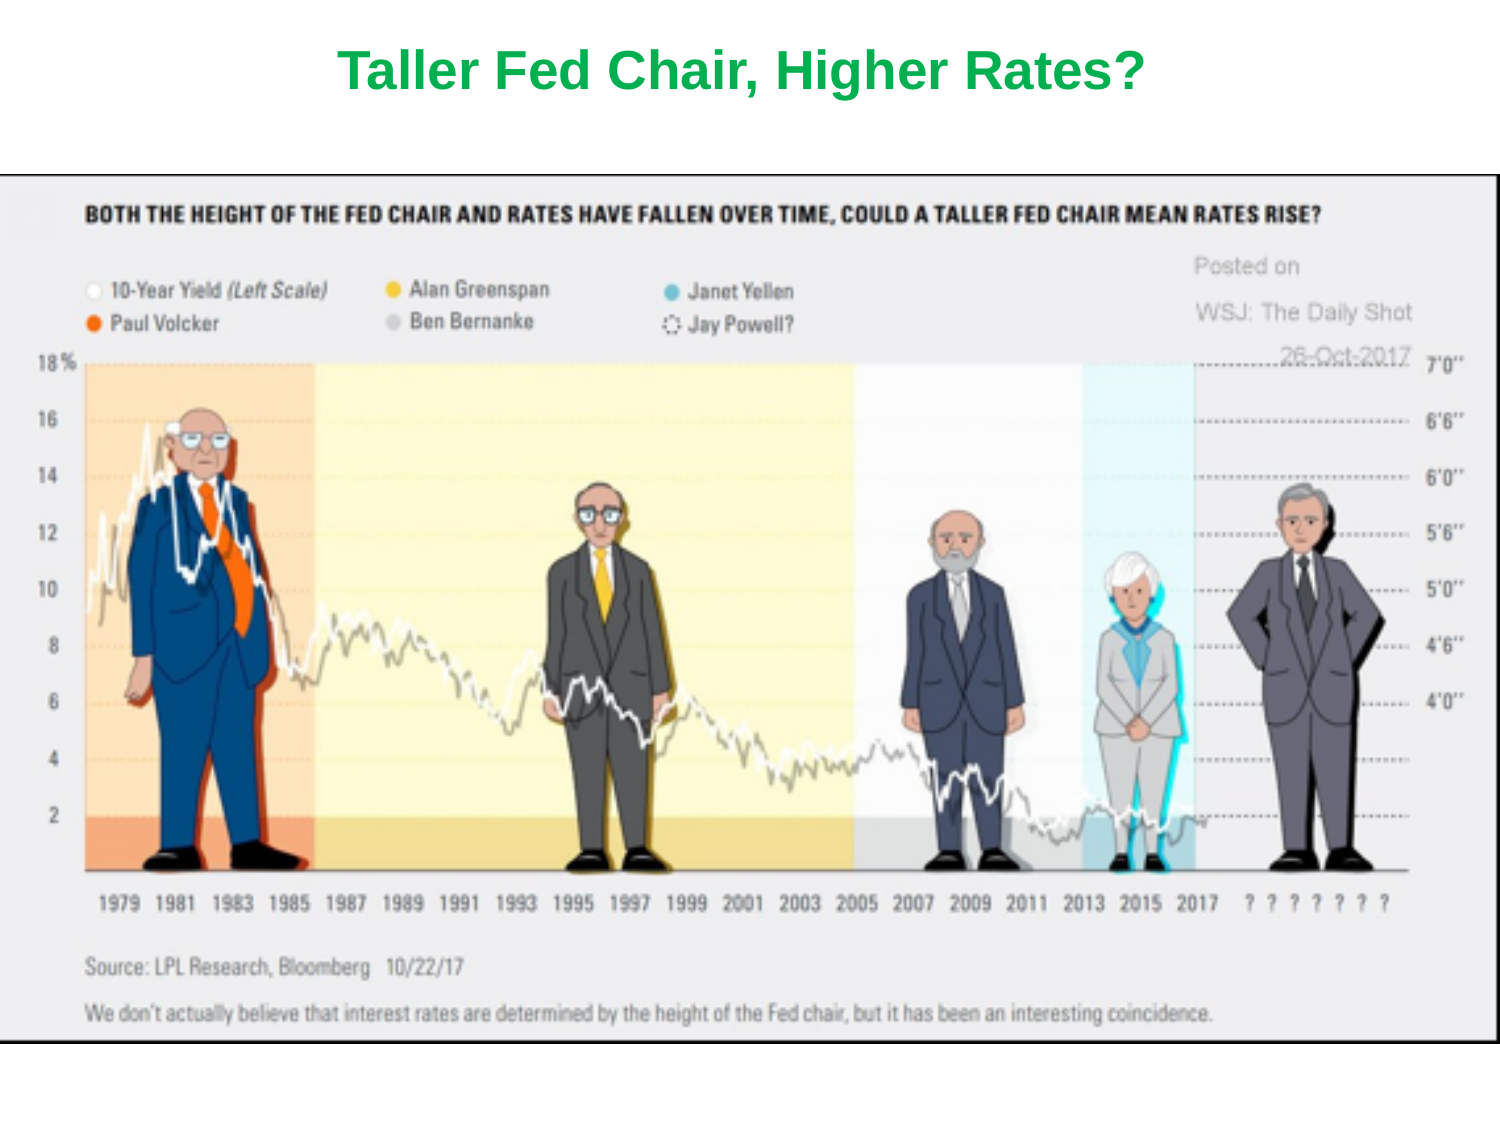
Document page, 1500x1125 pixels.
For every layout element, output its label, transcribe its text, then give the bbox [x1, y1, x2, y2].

title Taller Fed Chair, Higher Rates? [33, 26, 1467, 163]
picture [0, 174, 1500, 1045]
